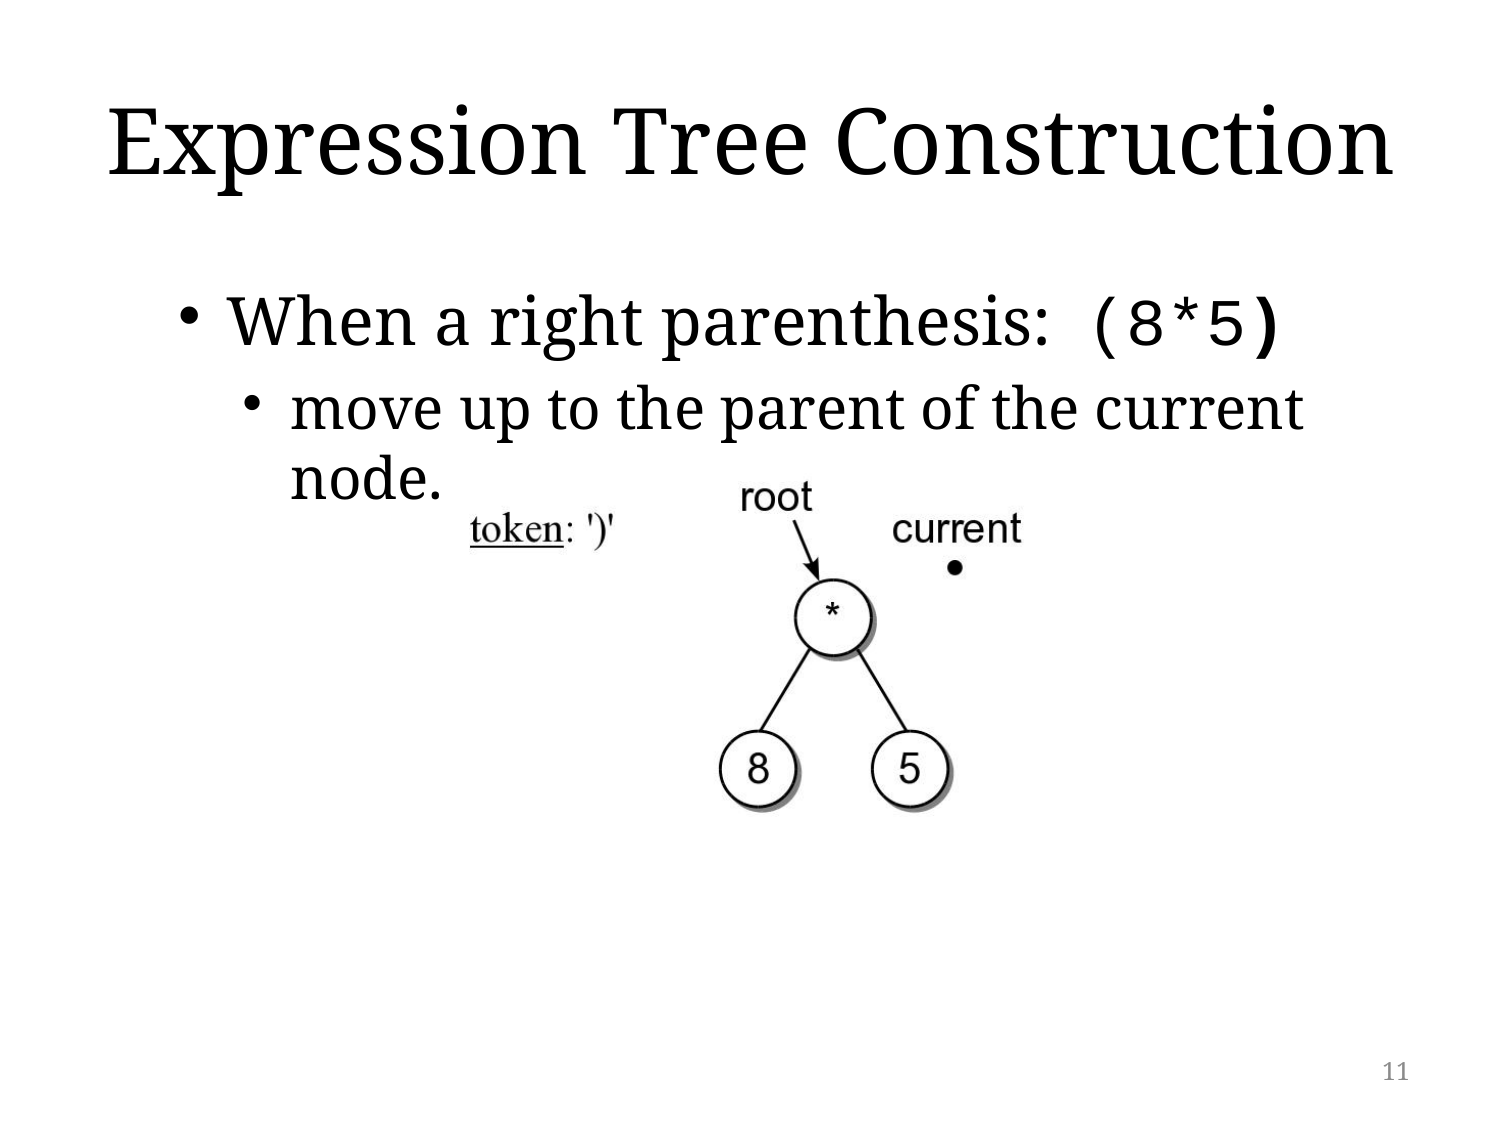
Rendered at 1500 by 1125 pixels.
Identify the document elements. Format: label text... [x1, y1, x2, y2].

slide_number 11 [1074, 1042, 1425, 1103]
title Expression Tree Construction [74, 44, 1429, 233]
list When a right parenthesis: (8*5) move up to the parent of the current node. [147, 271, 1463, 1015]
picture [468, 473, 1032, 817]
